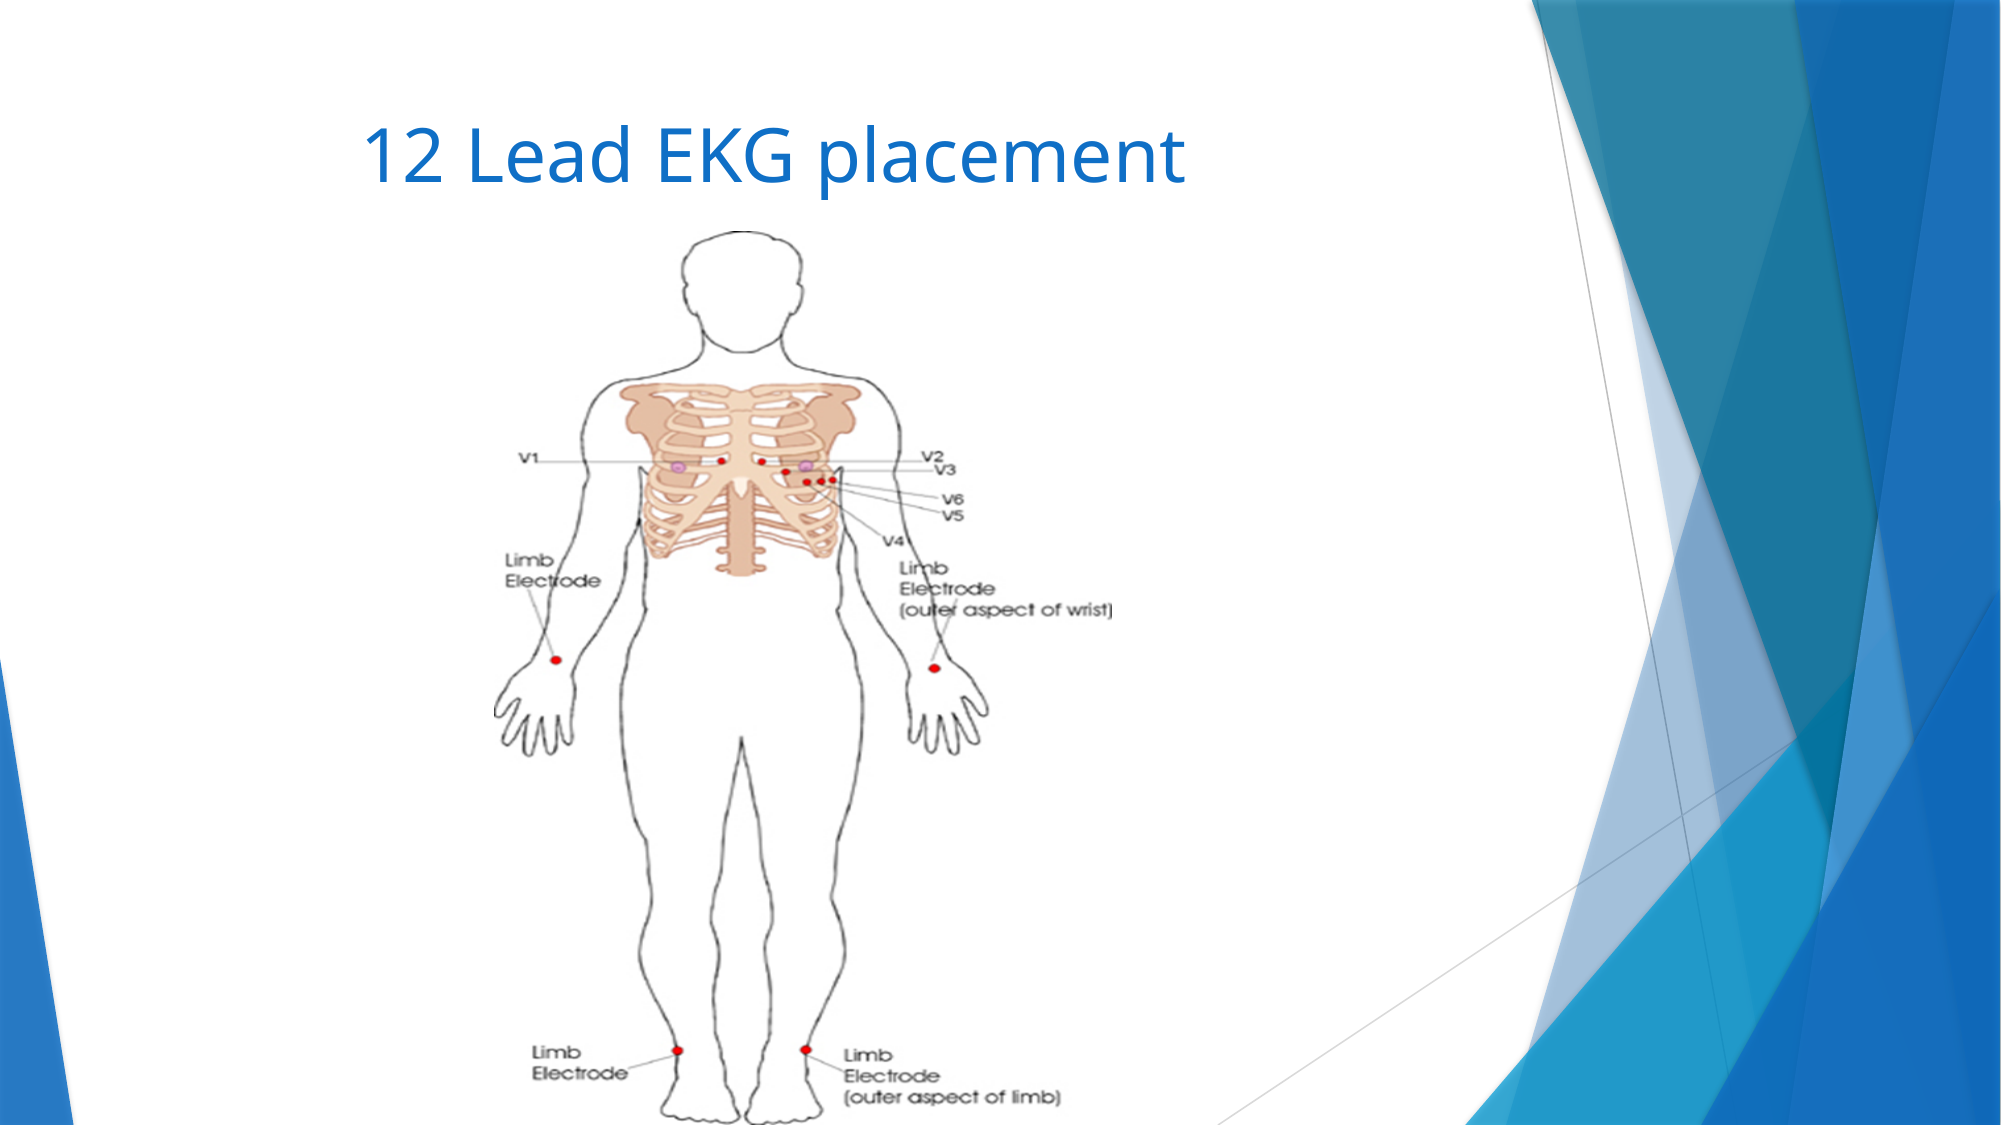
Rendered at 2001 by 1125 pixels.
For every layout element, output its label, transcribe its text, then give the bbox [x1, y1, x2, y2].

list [493, 231, 1113, 1125]
title 12 Lead EKG placement [111, 99, 1522, 317]
